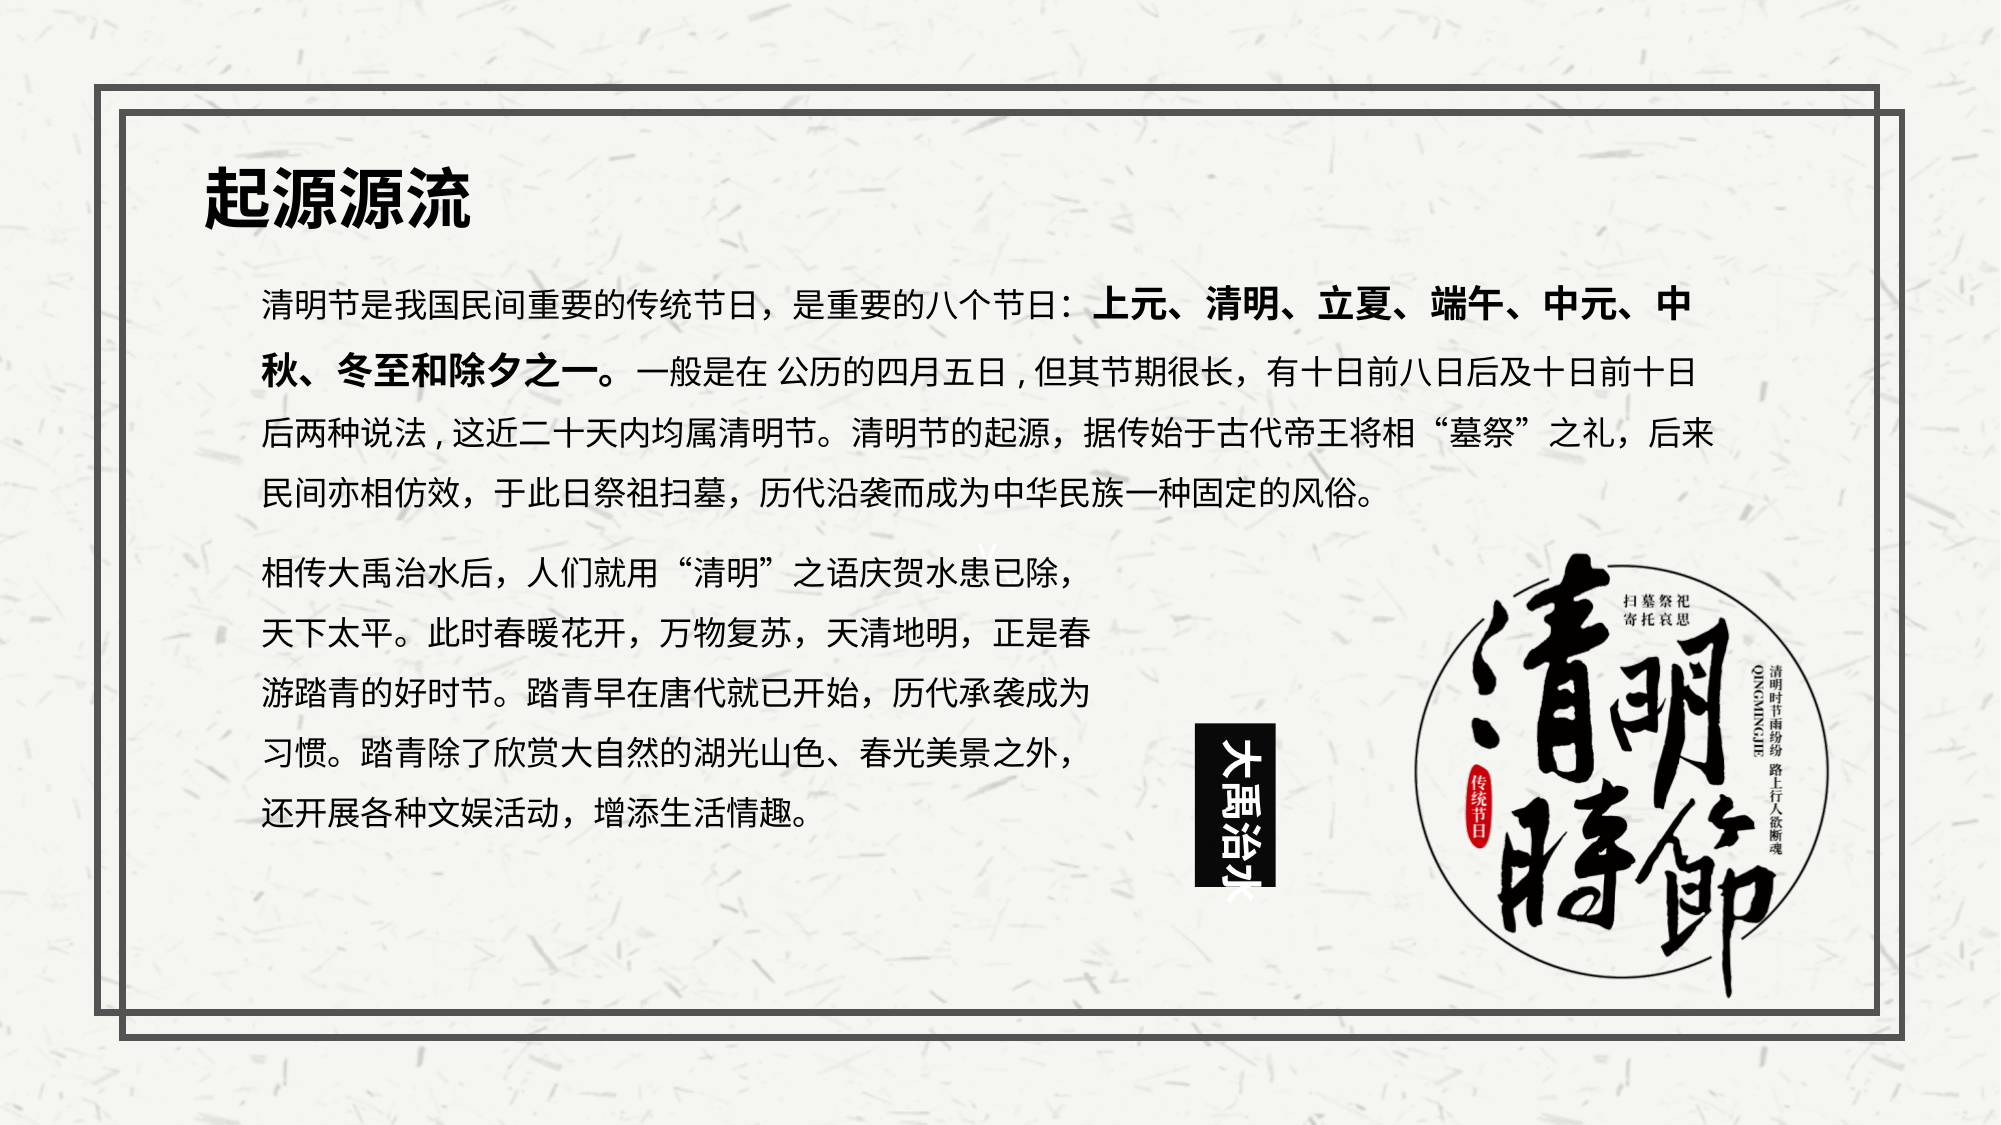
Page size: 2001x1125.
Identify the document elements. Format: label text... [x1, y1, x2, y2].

text_box 大禹治水 [1194, 723, 1235, 887]
picture [0, 0, 2001, 1125]
text_box 起源源流 [185, 149, 492, 245]
text_box 相传大禹治水后，人们就用“清明”之语庆贺水患已除，天下太平。此时春暖花开，万物复苏，天清地明，正是春游踏青的好时节。踏青早在唐代就已开始，历代承袭成为习惯。踏青除了欣赏大自然的湖光山色、春光美景之外，还开展各种文娱活动，增添生活情趣。 [246, 525, 1123, 840]
text_box 清明节是我国民间重要的传统节日，是重要的八个节日：上元、清明、立夏、端午、中元、中秋、冬至和除夕之一。一般是在 公历的四月五日,但其节期很长，有十日前八日后及十日前十日后两种说法,这近二十天内均属清明节。清明节的起源，据传始于古代帝王将相“墓祭”之礼，后来民间亦相仿效，于此日祭祖扫墓，历代沿袭而成为中华民族一种固定的风俗。 [246, 249, 1235, 520]
